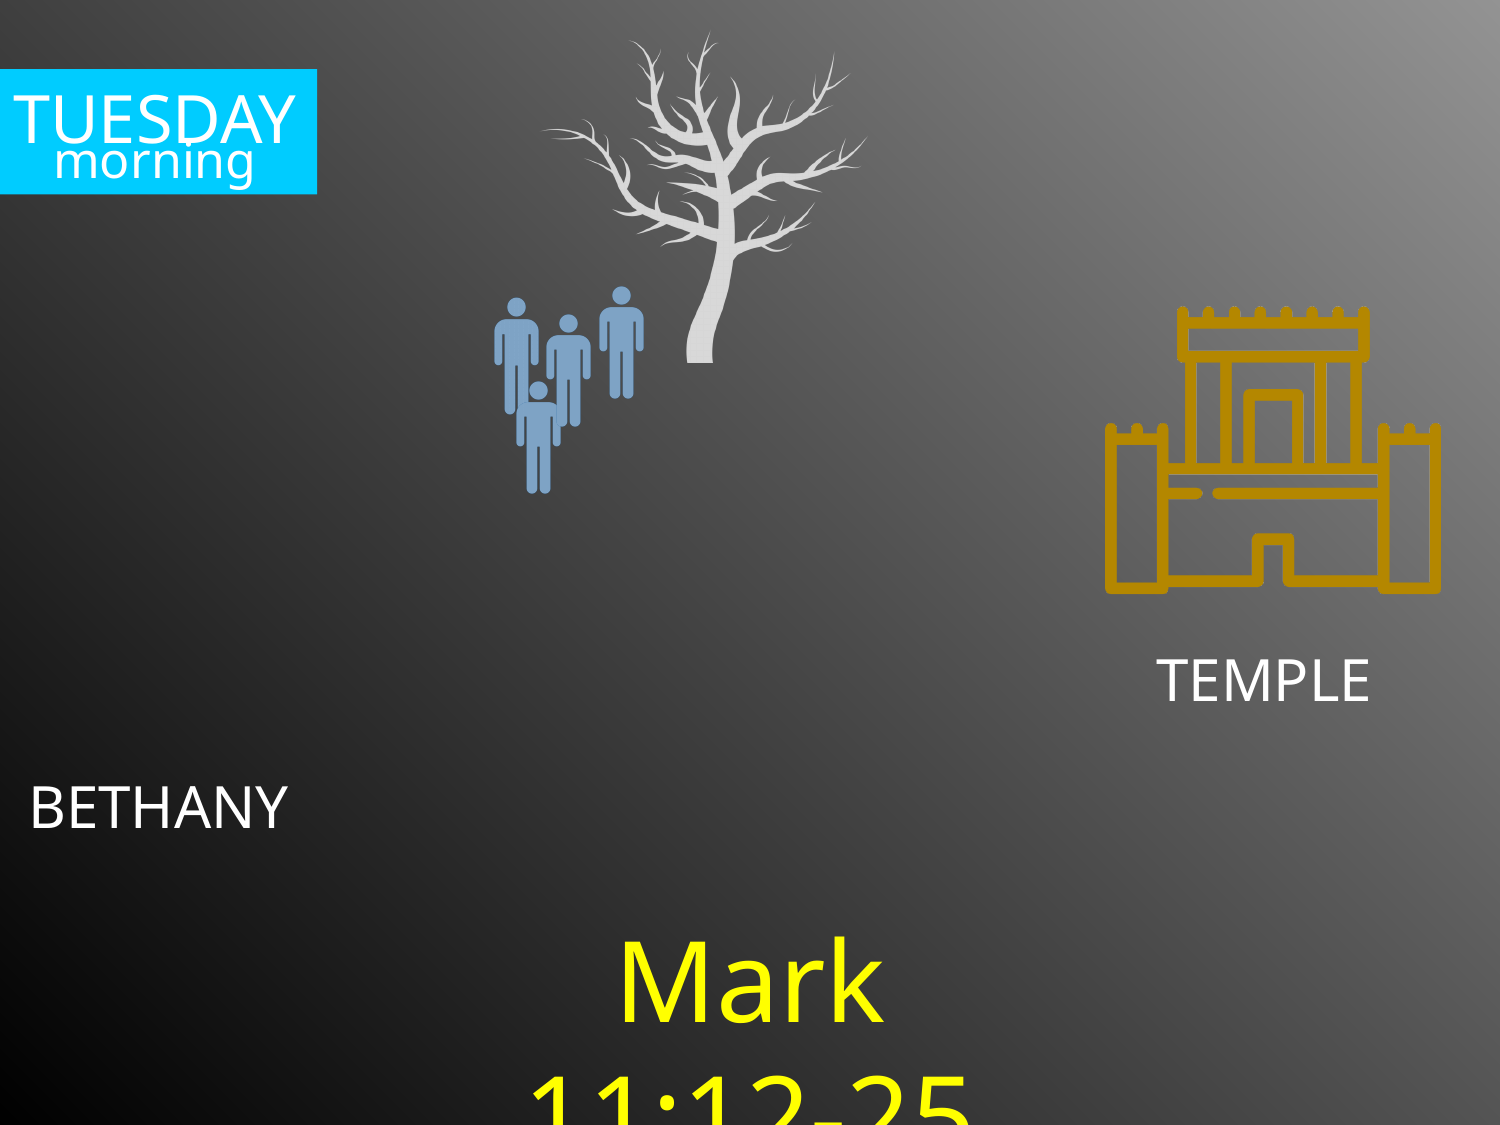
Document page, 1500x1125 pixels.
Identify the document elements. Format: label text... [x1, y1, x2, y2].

picture [486, 29, 868, 498]
text_box BETHANY [0, 762, 318, 848]
text_box TEMPLE [1105, 635, 1423, 721]
text_box TUESDAY [0, 69, 314, 120]
picture [1105, 282, 1441, 618]
text_box [0, 68, 318, 195]
text_box morning [0, 120, 314, 196]
text_box Mark 11:12-25 [496, 902, 1004, 1125]
